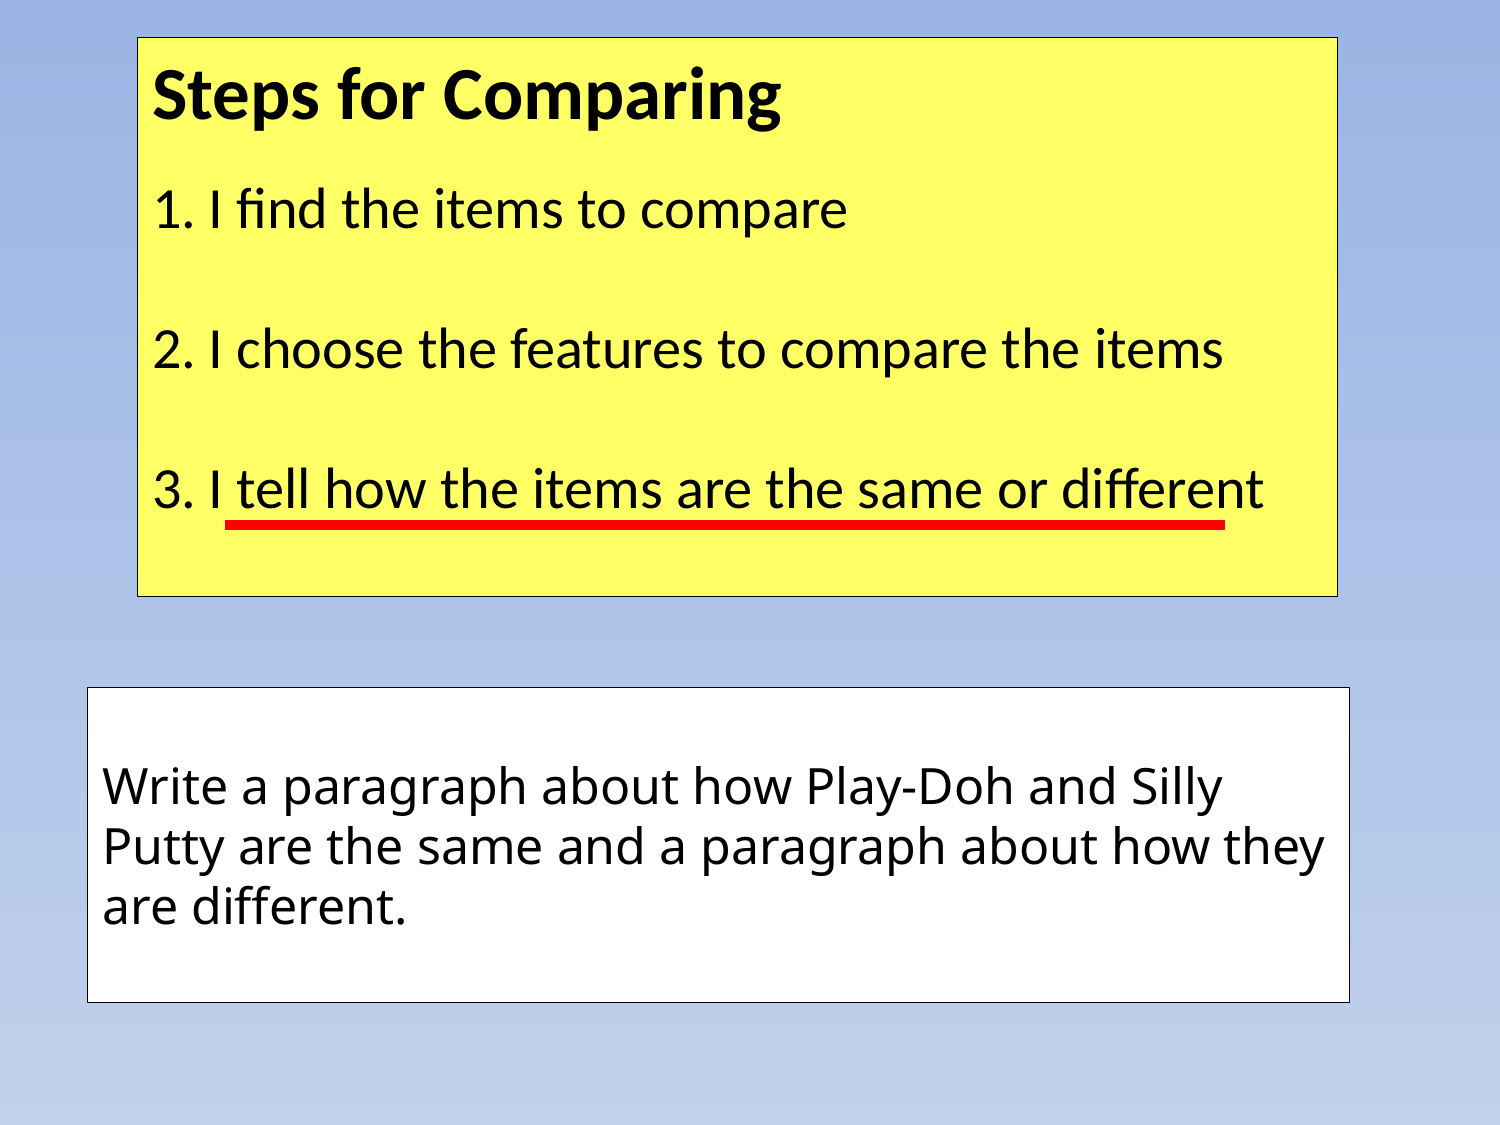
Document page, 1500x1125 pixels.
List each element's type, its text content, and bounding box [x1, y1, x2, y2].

text_box Write a paragraph about how Play-Doh and Silly Putty are the same and a paragraph about how they are different. [87, 687, 1350, 1003]
text_box Steps for Comparing I find the items to compare I choose the features to compare the items I tell how the items are the same or different [137, 37, 1338, 597]
